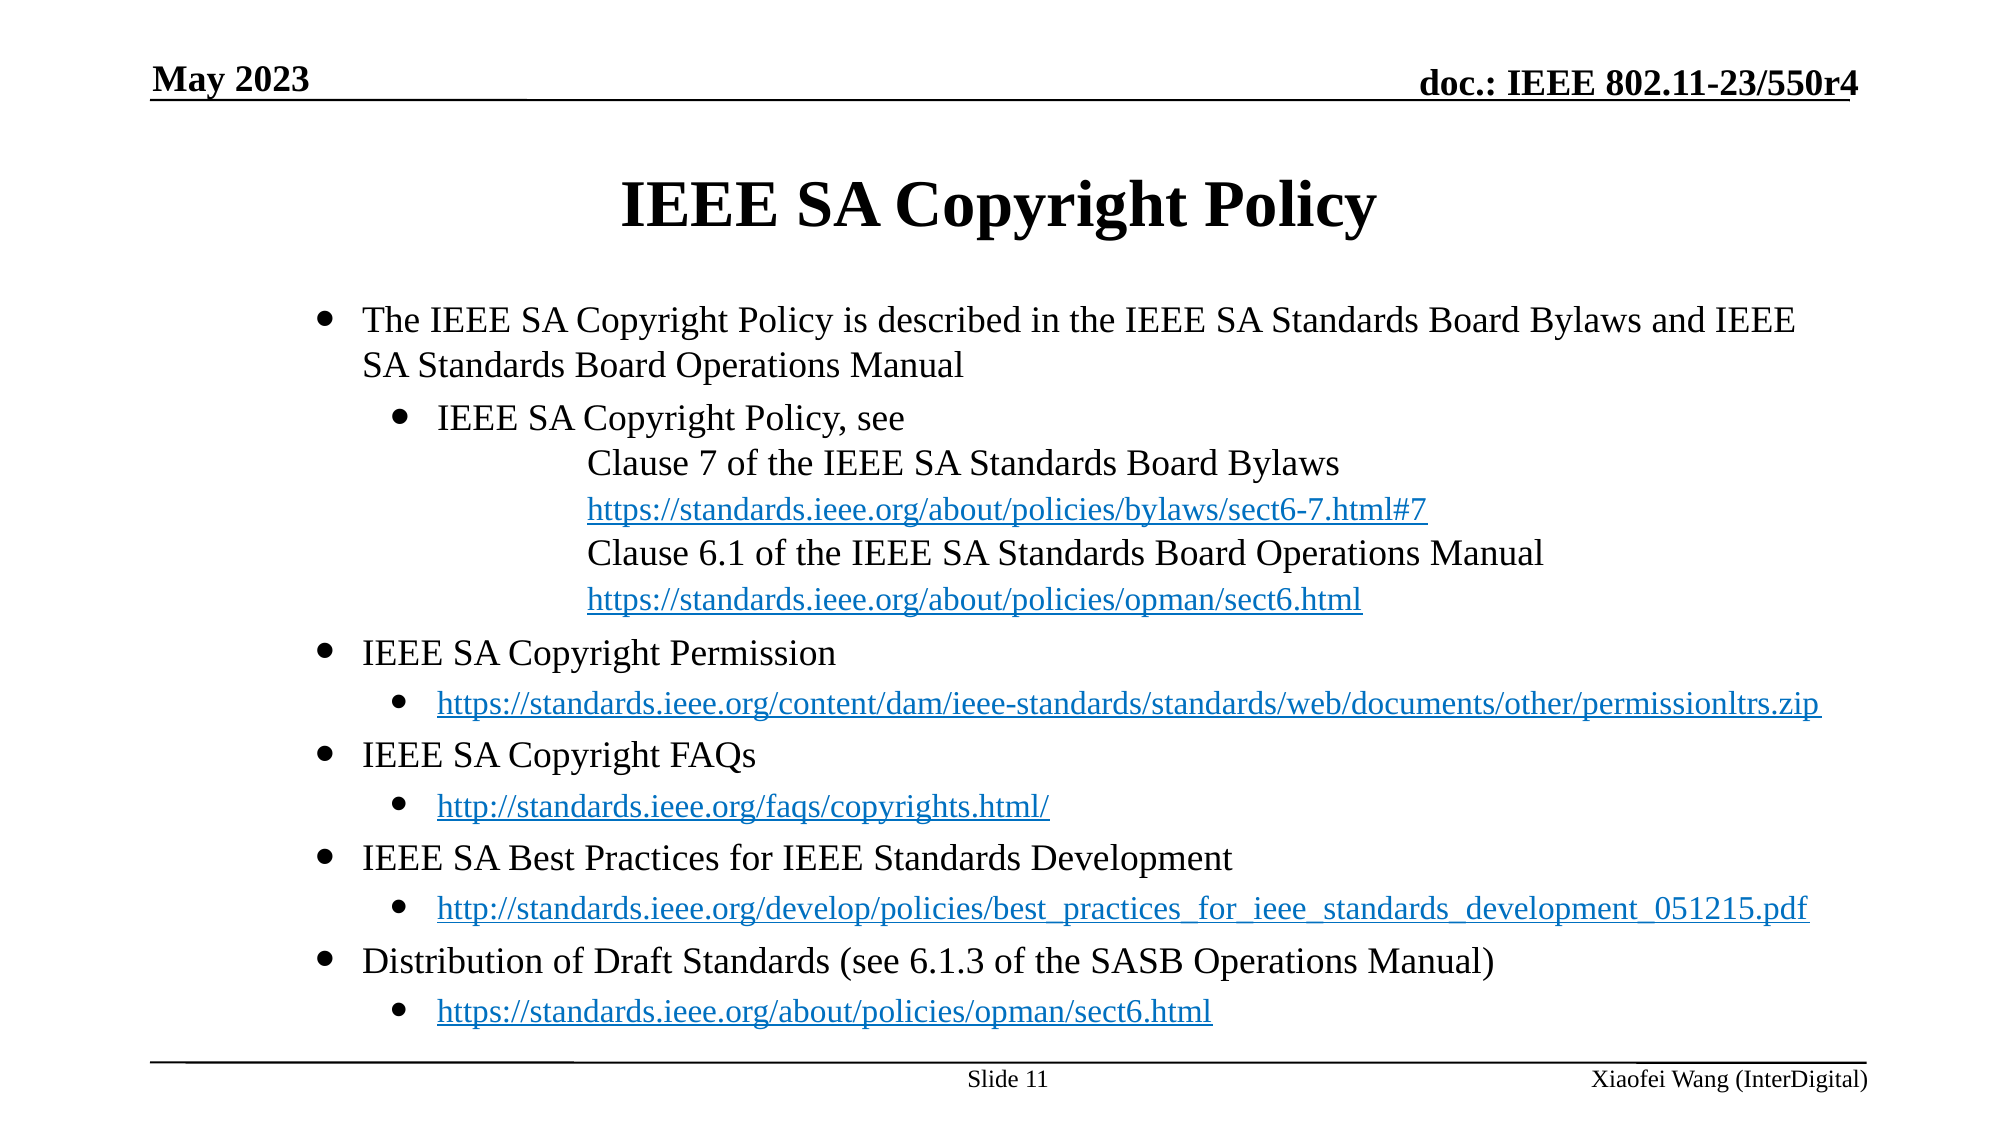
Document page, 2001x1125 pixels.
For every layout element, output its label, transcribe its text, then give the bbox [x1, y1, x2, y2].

list The IEEE SA Copyright Policy is described in the IEEE SA Standards Board Bylaws and IEEE SA Standards Board Operations Manual IEEE SA Copyright Policy, see Clause 7 of the IEEE SA Standards Board Bylaws https://standards.ieee.org/about/policies/bylaws/sect6-7.html#7 Clause 6.1 of the IEEE SA Standards Board Operations Manual https://standards.ieee.org/about/policies/opman/sect6.html IEEE SA Copyright Permission https://standards.ieee.org/content/dam/ieee-standards/standards/web/documents/other/permissionltrs.zip IEEE SA Copyright FAQs http://standards.ieee.org/faqs/copyrights.html/ IEEE SA Best Practices for IEEE Standards Development http://standards.ieee.org/develop/policies/best_practices_for_ieee_standards_development_051215.pdf Distribution of Draft Standards (see 6.1.3 of the SASB Operations Manual) https://standards.ieee.org/about/policies/opman/sect6.html [149, 287, 1850, 1063]
title IEEE SA Copyright Policy [149, 112, 1850, 287]
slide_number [152, 54, 563, 100]
footer Xiaofei Wang (InterDigital) [1171, 1061, 1869, 1093]
slide_number 11 [950, 1061, 1067, 1123]
